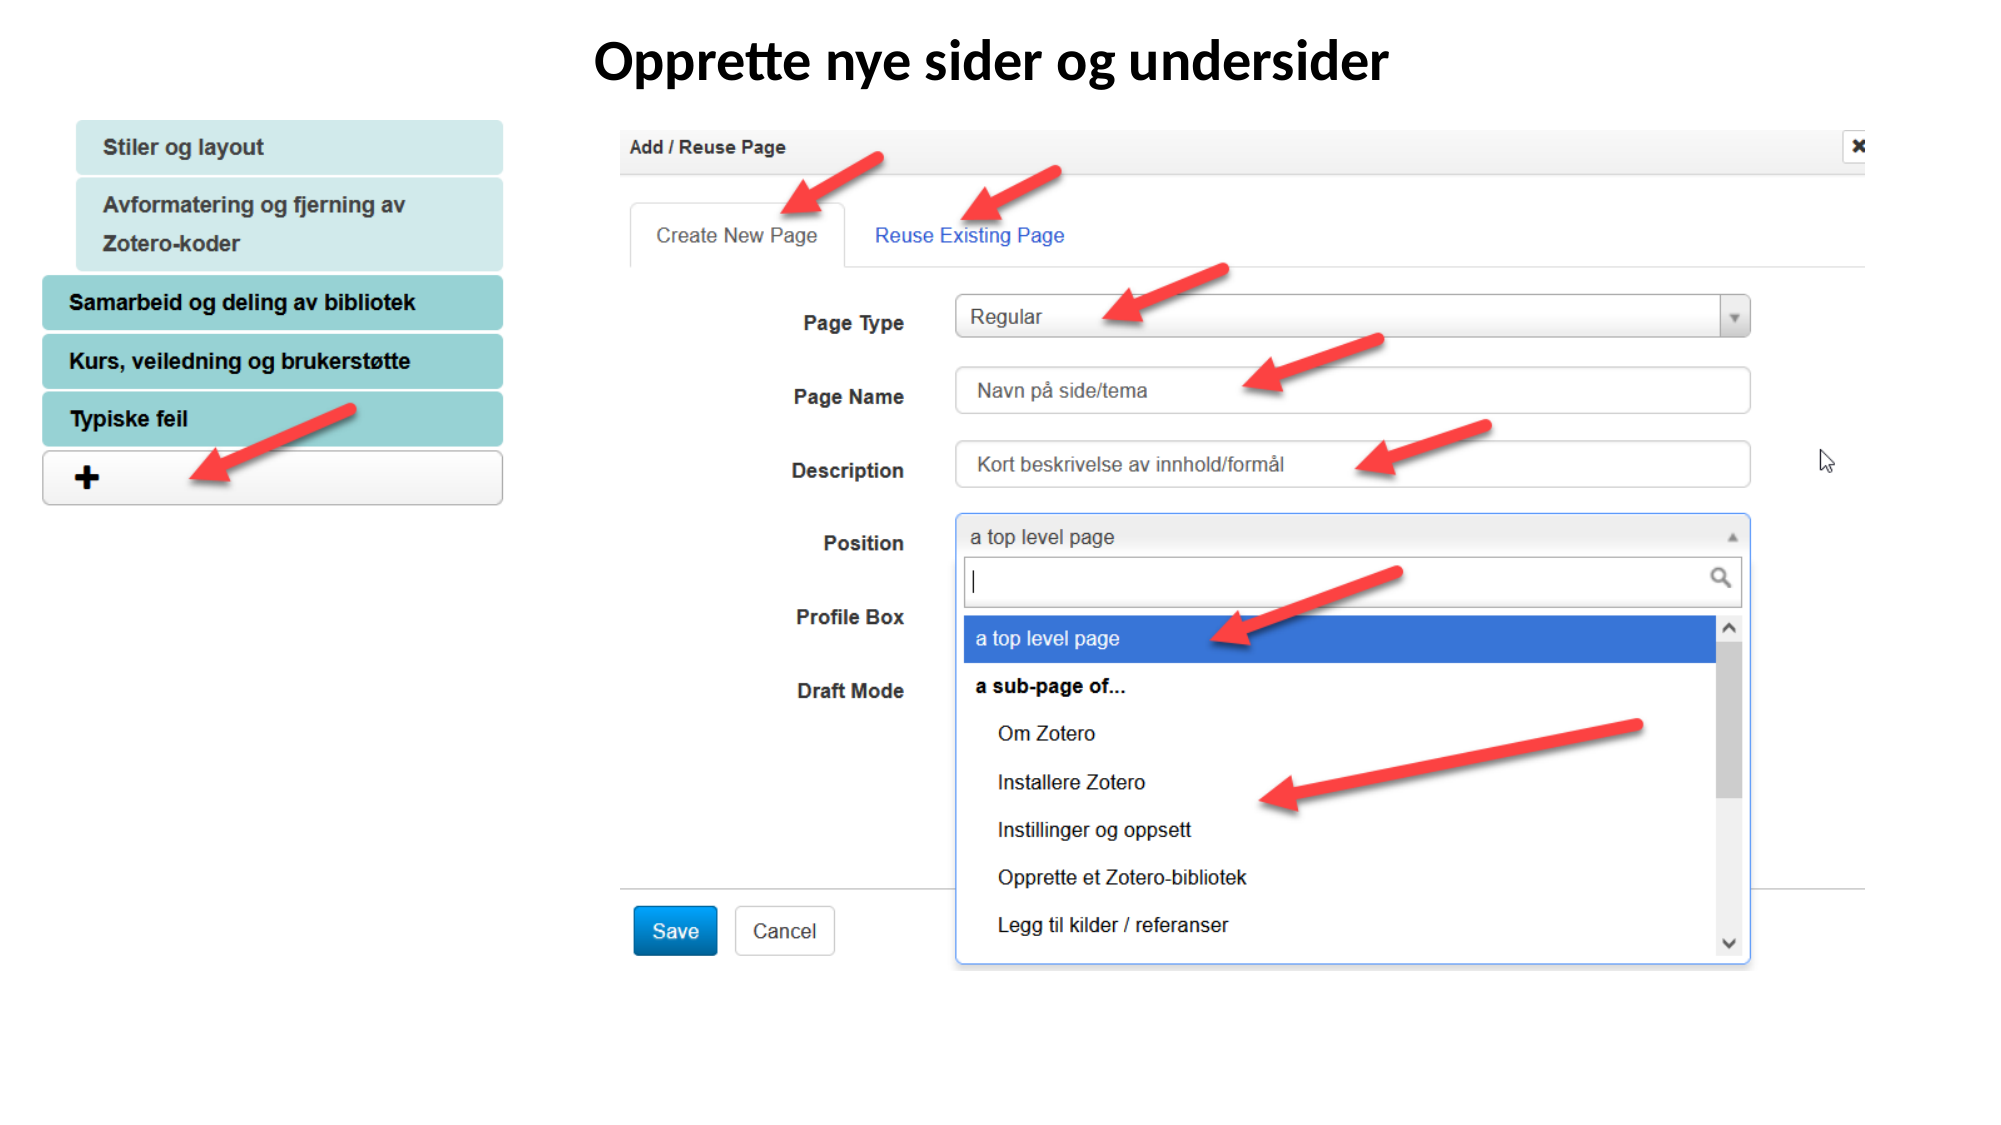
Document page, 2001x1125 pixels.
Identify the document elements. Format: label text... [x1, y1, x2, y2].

text_box Opprette nye sider og undersider [579, 14, 1933, 100]
picture [16, 120, 517, 513]
picture [620, 130, 1865, 971]
